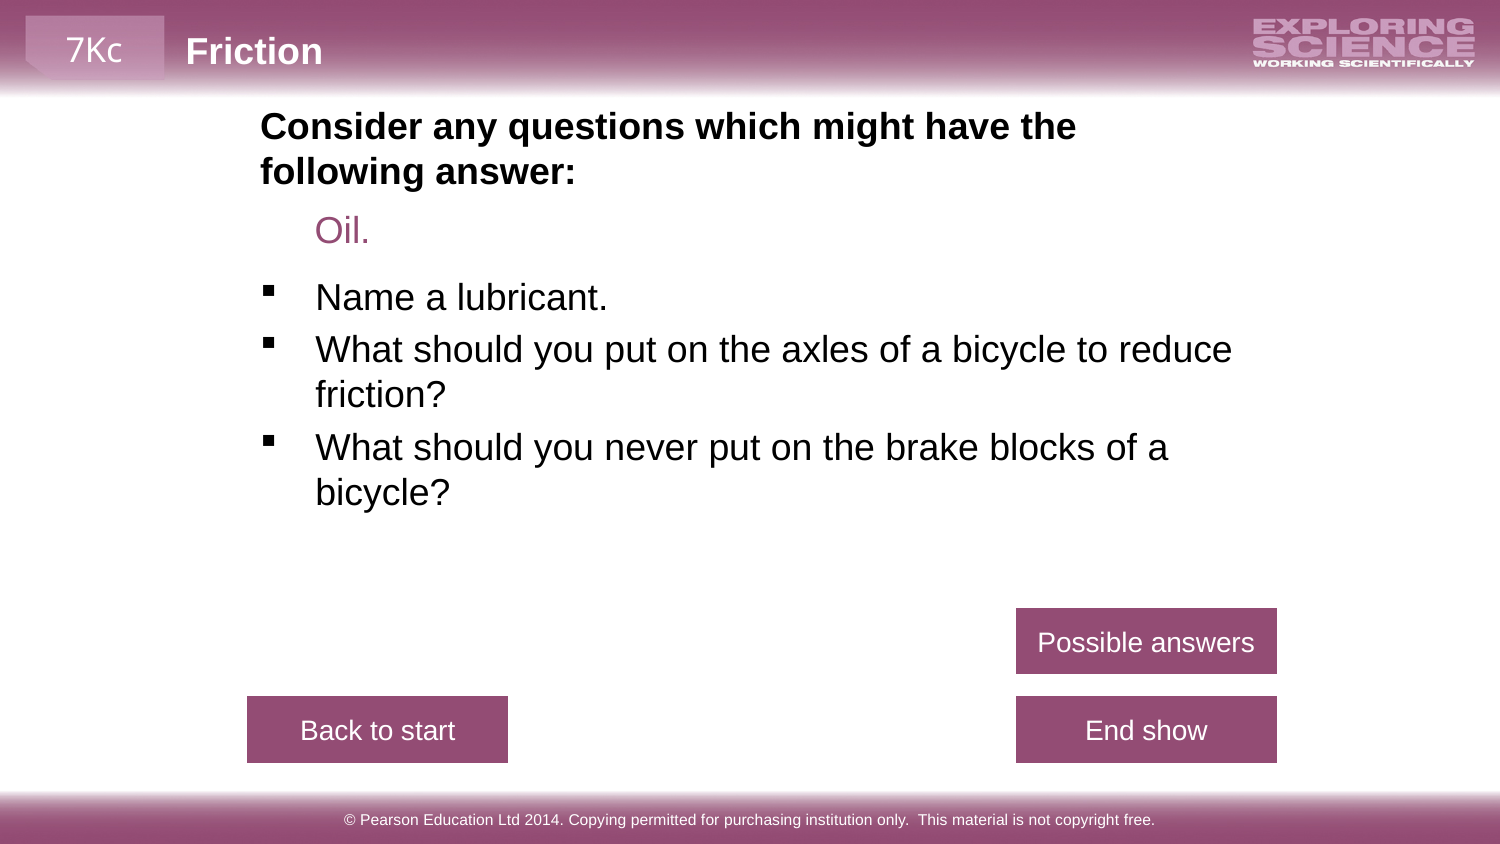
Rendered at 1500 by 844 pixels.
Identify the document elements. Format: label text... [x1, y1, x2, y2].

text_box © Pearson Education Ltd 2014. Copying permitted for purchasing institution only. This material is not copyright free. [245, 802, 1255, 839]
text_box Oil. [245, 199, 1255, 259]
picture [0, 0, 1500, 99]
text_box End show [1015, 696, 1277, 763]
text_box Back to start [247, 696, 509, 763]
picture [0, 787, 1500, 844]
text_box Name a lubricant. What should you put on the axles of a bicycle to reduce friction? What should you never put on the brake blocks of a bicycle? [245, 265, 1255, 555]
text_box Consider any questions which might have the following answer: [245, 102, 1258, 192]
text_box Possible answers [1015, 608, 1277, 675]
